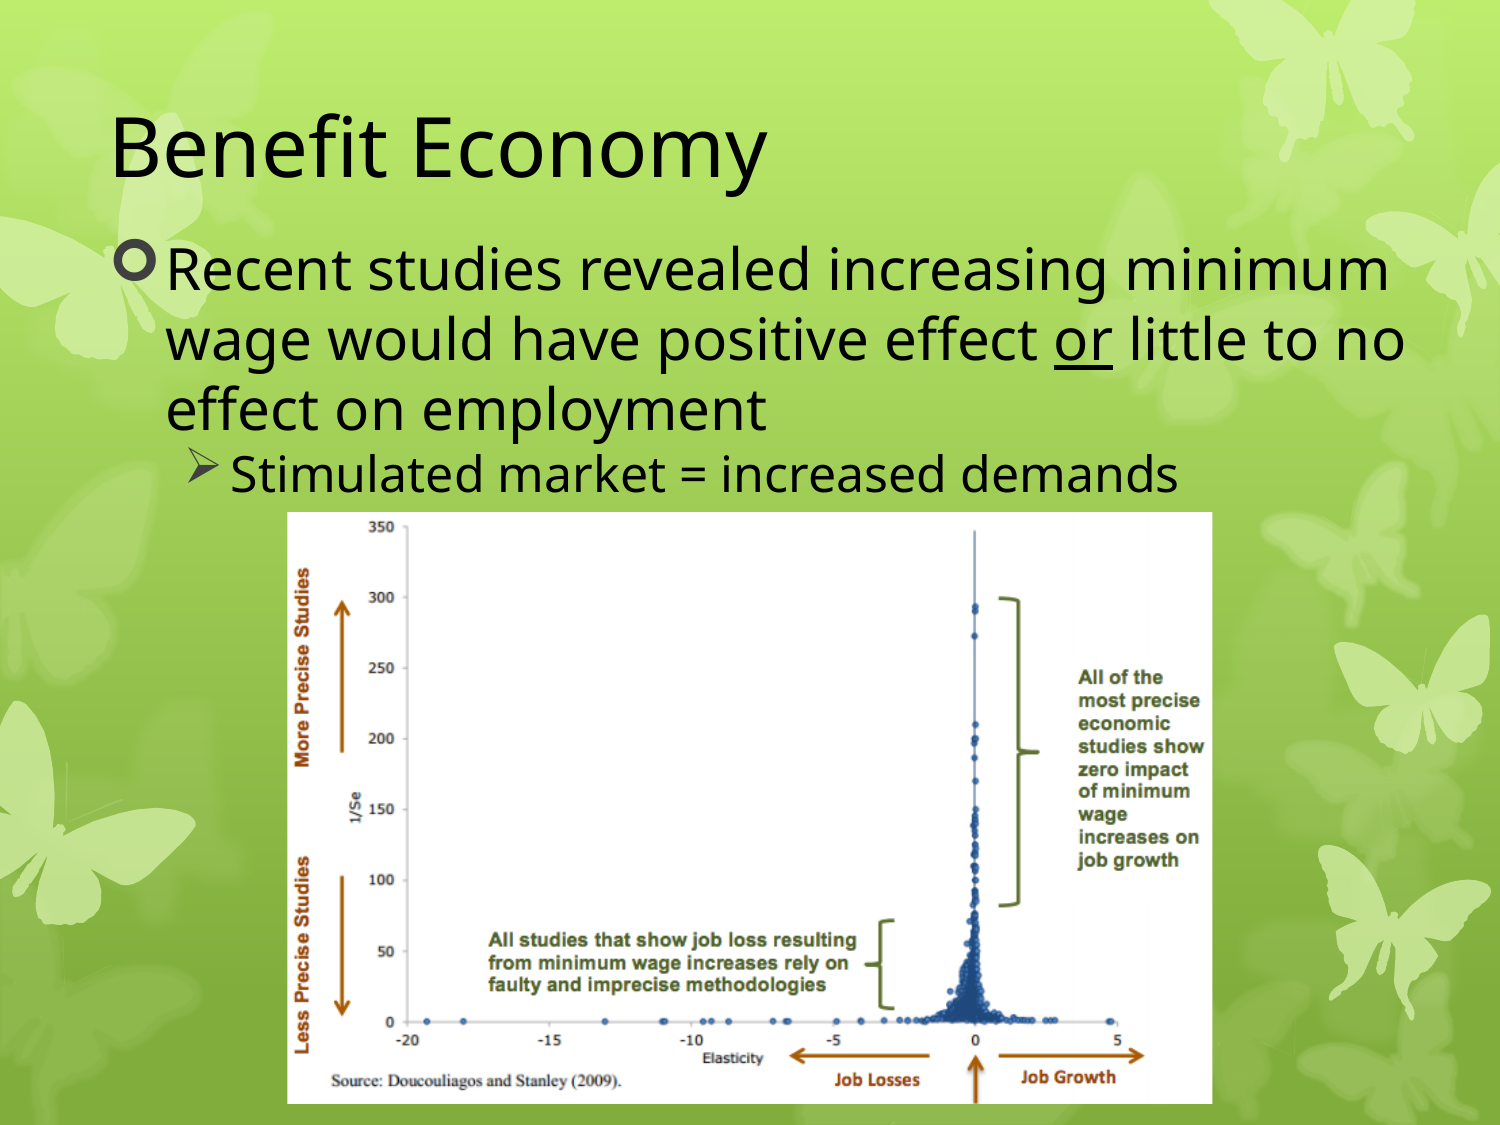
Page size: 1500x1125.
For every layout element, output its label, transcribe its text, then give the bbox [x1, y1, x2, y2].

list Recent studies revealed increasing minimum wage would have positive effect or little to no effect on employment Stimulated market = increased demands [93, 224, 1438, 912]
picture [286, 511, 1213, 1105]
title Benefit Economy [93, 62, 1406, 224]
